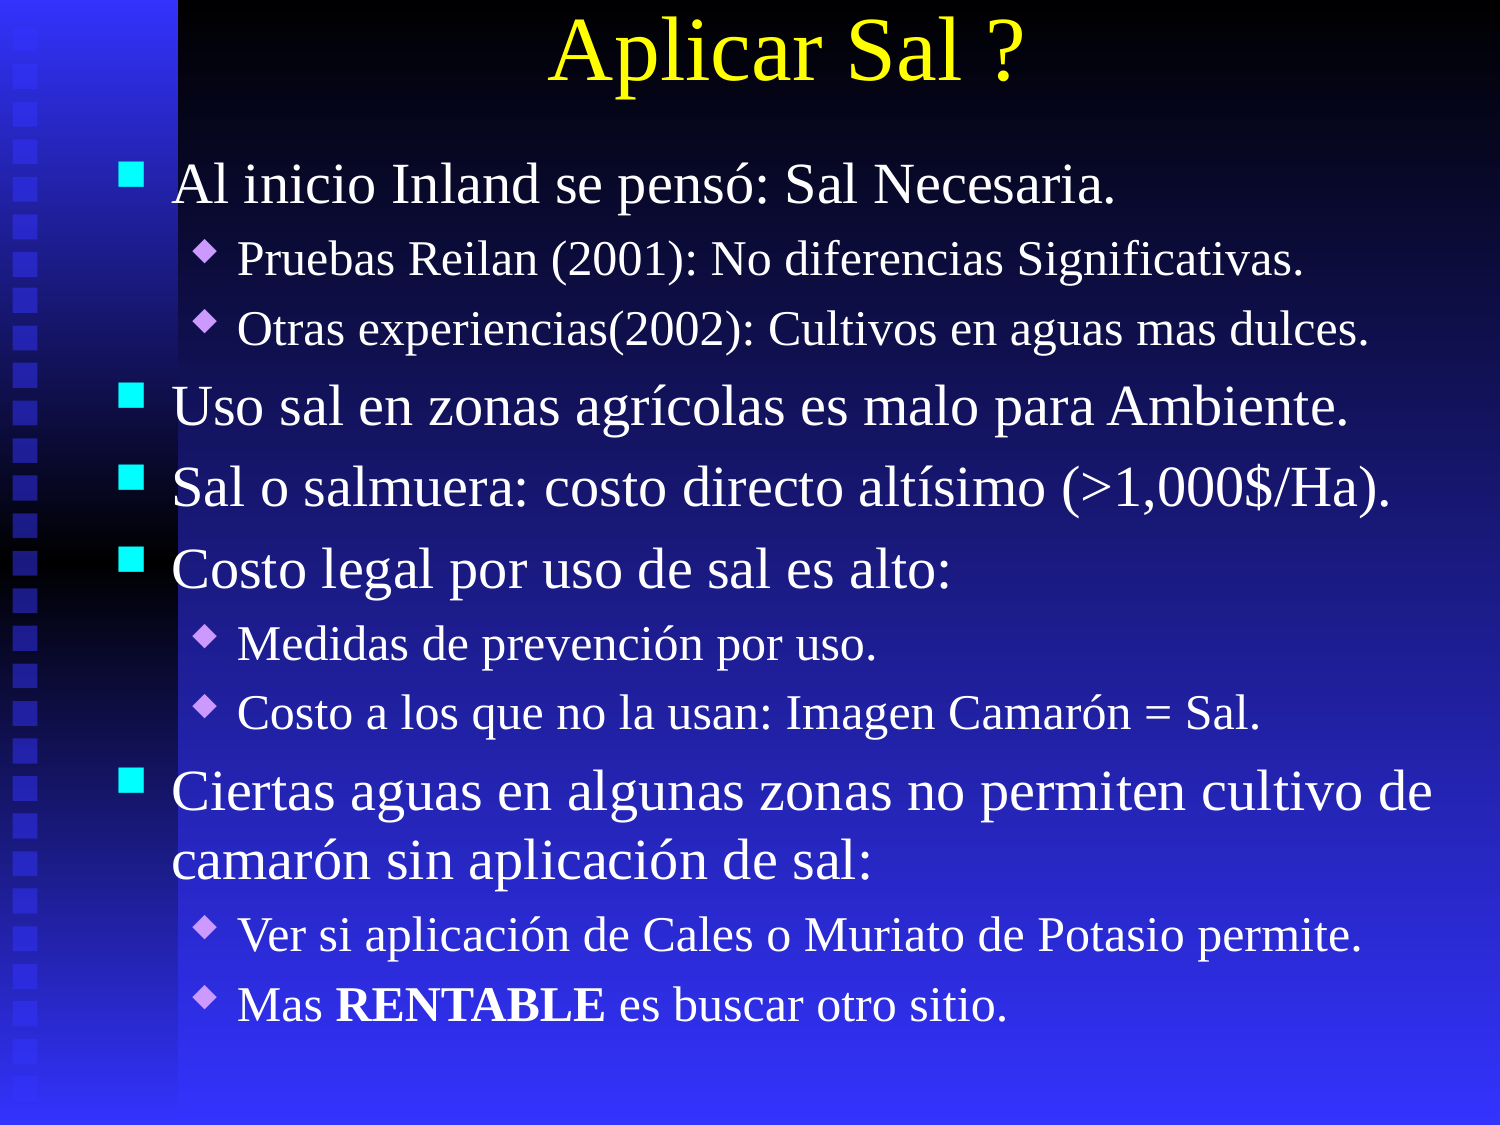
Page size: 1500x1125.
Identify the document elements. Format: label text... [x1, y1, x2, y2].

title Aplicar Sal ? [149, 0, 1426, 137]
list Al inicio Inland se pensó: Sal Necesaria. Pruebas Reilan (2001): No diferencias Significativas. Otras experiencias(2002): Cultivos en aguas mas dulces. Uso sal en zonas agrícolas es malo para Ambiente. Sal o salmuera: costo directo altísimo (>1,000$/Ha). Costo legal por uso de sal es alto: Medidas de prevención por uso. Costo a los que no la usan: Imagen Camarón = Sal. Ciertas aguas en algunas zonas no permiten cultivo de camarón sin aplicación de sal: Ver si aplicación de Cales o Muriato de Potasio permite. Mas RENTABLE es buscar otro sitio. [99, 137, 1468, 1076]
